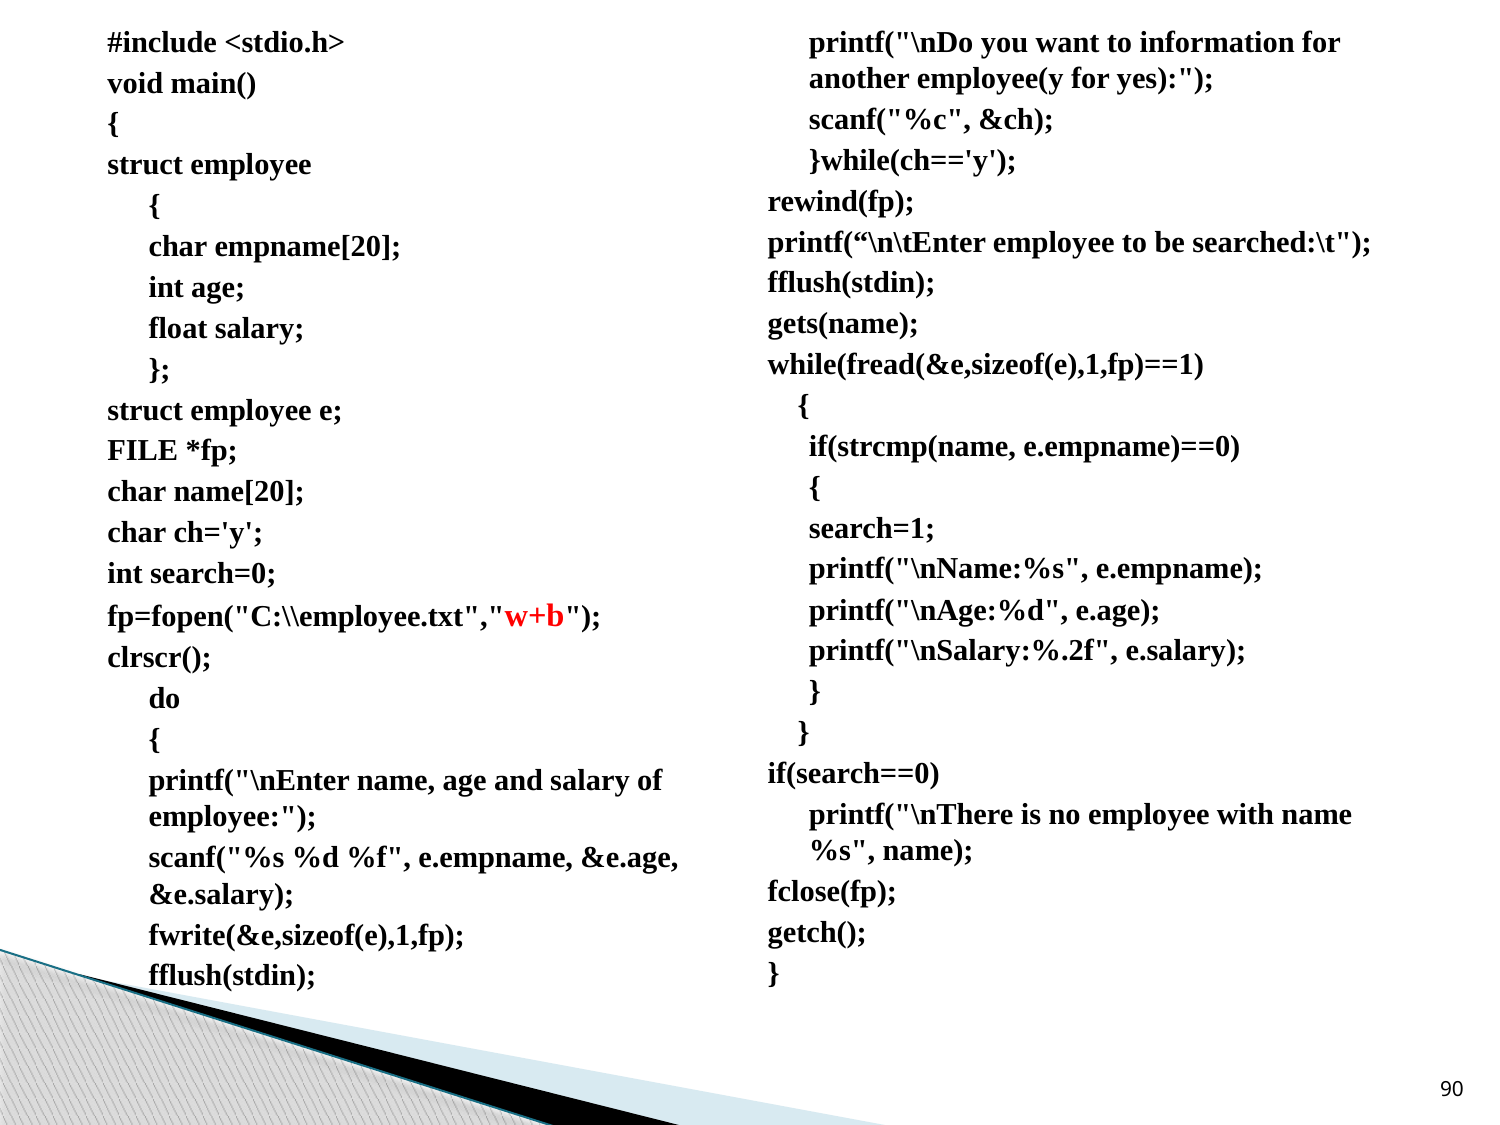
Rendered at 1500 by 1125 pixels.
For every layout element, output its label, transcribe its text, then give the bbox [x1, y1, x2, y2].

list #include <stdio.h> void main() { struct employee { char empname[20]; int age; float salary; }; struct employee e; FILE *fp; char name[20]; char ch='y'; int search=0; fp=fopen("C:\\employee.txt","w+b"); clrscr(); do { printf("\nEnter name, age and salary of employee:"); scanf("%s %d %f", e.empname, &e.age, &e.salary); fwrite(&e,sizeof(e),1,fp); fflush(stdin); printf("\nDo you want to information for another employee(y for yes):"); scanf("%c", &ch); }while(ch=='y'); rewind(fp); printf(“\n\tEnter employee to be searched:\t"); fflush(stdin); gets(name); while(fread(&e,sizeof(e),1,fp)==1) { if(strcmp(name, e.empname)==0) { search=1; printf("\nName:%s", e.empname); printf("\nAge:%d", e.age); printf("\nSalary:%.2f", e.salary); } } if(search==0) printf("\nThere is no employee with name %s", name); fclose(fp); getch(); } [75, 14, 1425, 1000]
slide_number 90 [1362, 1051, 1479, 1112]
